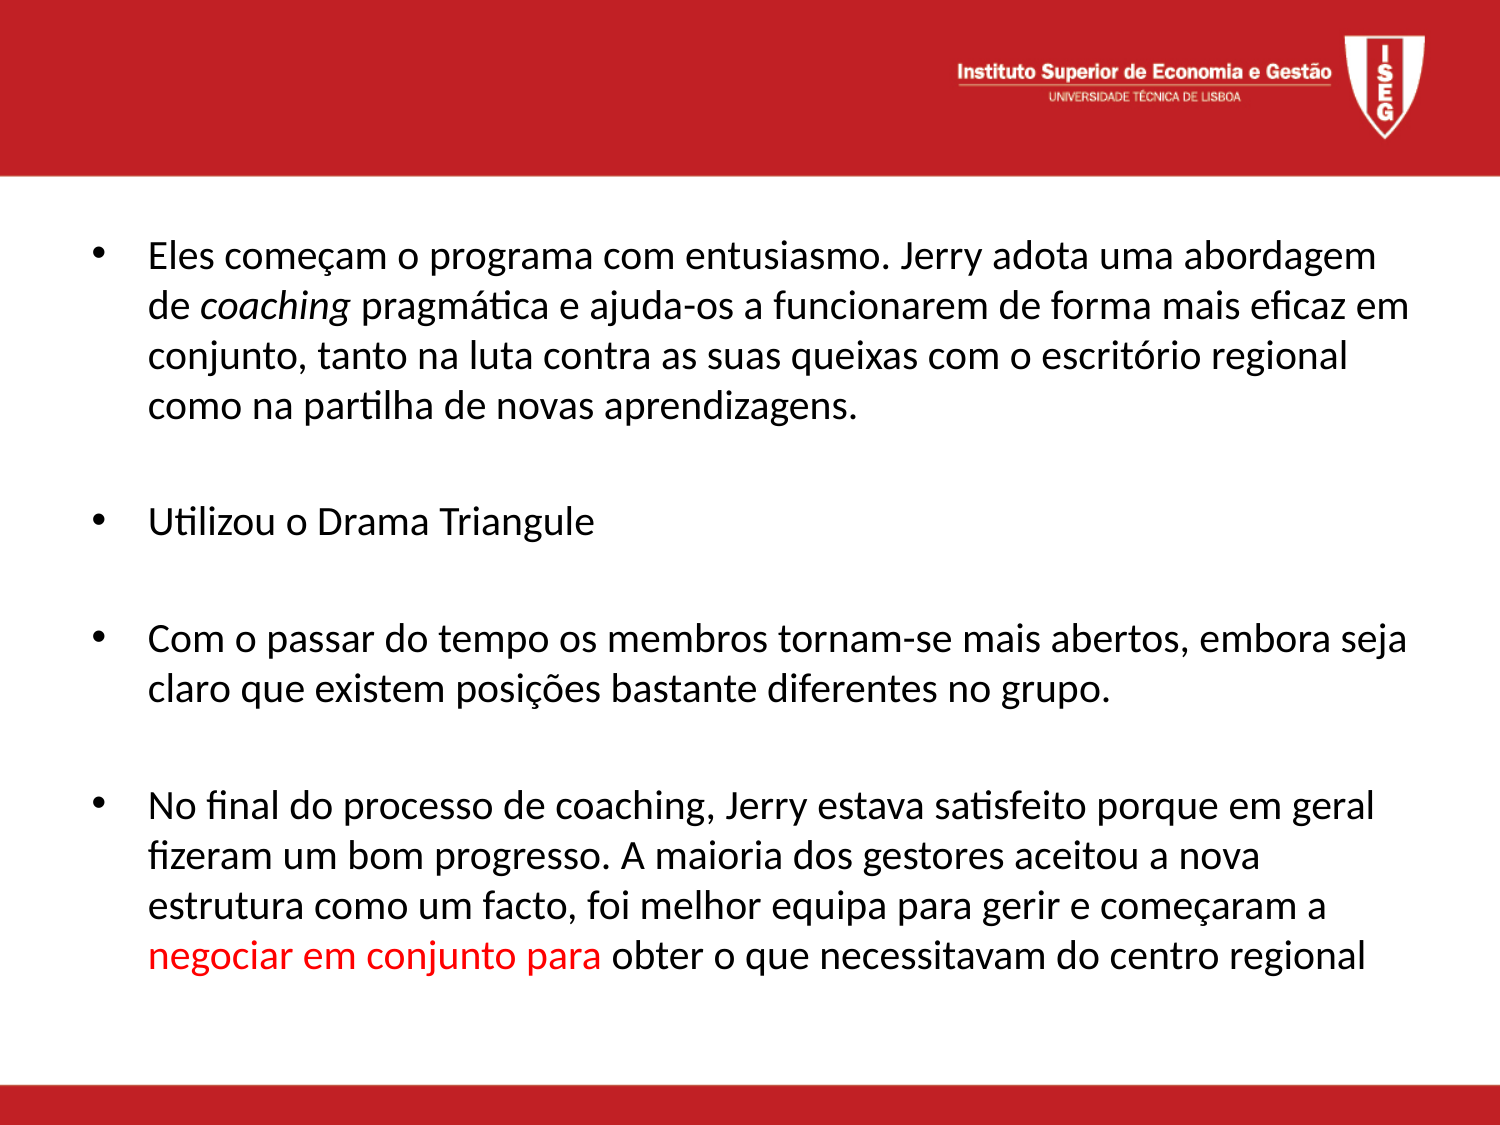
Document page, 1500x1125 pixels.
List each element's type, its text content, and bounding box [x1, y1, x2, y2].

list Eles começam o programa com entusiasmo. Jerry adota uma abordagem de coaching pragmática e ajuda-os a funcionarem de forma mais eficaz em conjunto, tanto na luta contra as suas queixas com o escritório regional como na partilha de novas aprendizagens. Utilizou o Drama Triangule Com o passar do tempo os membros tornam-se mais abertos, embora seja claro que existem posições bastante diferentes no grupo. No final do processo de coaching, Jerry estava satisfeito porque em geral fizeram um bom progresso. A maioria dos gestores aceitou a nova estrutura como um facto, foi melhor equipa para gerir e começaram a negociar em conjunto para obter o que necessitavam do centro regional [76, 219, 1427, 1036]
picture [0, 0, 1500, 1125]
